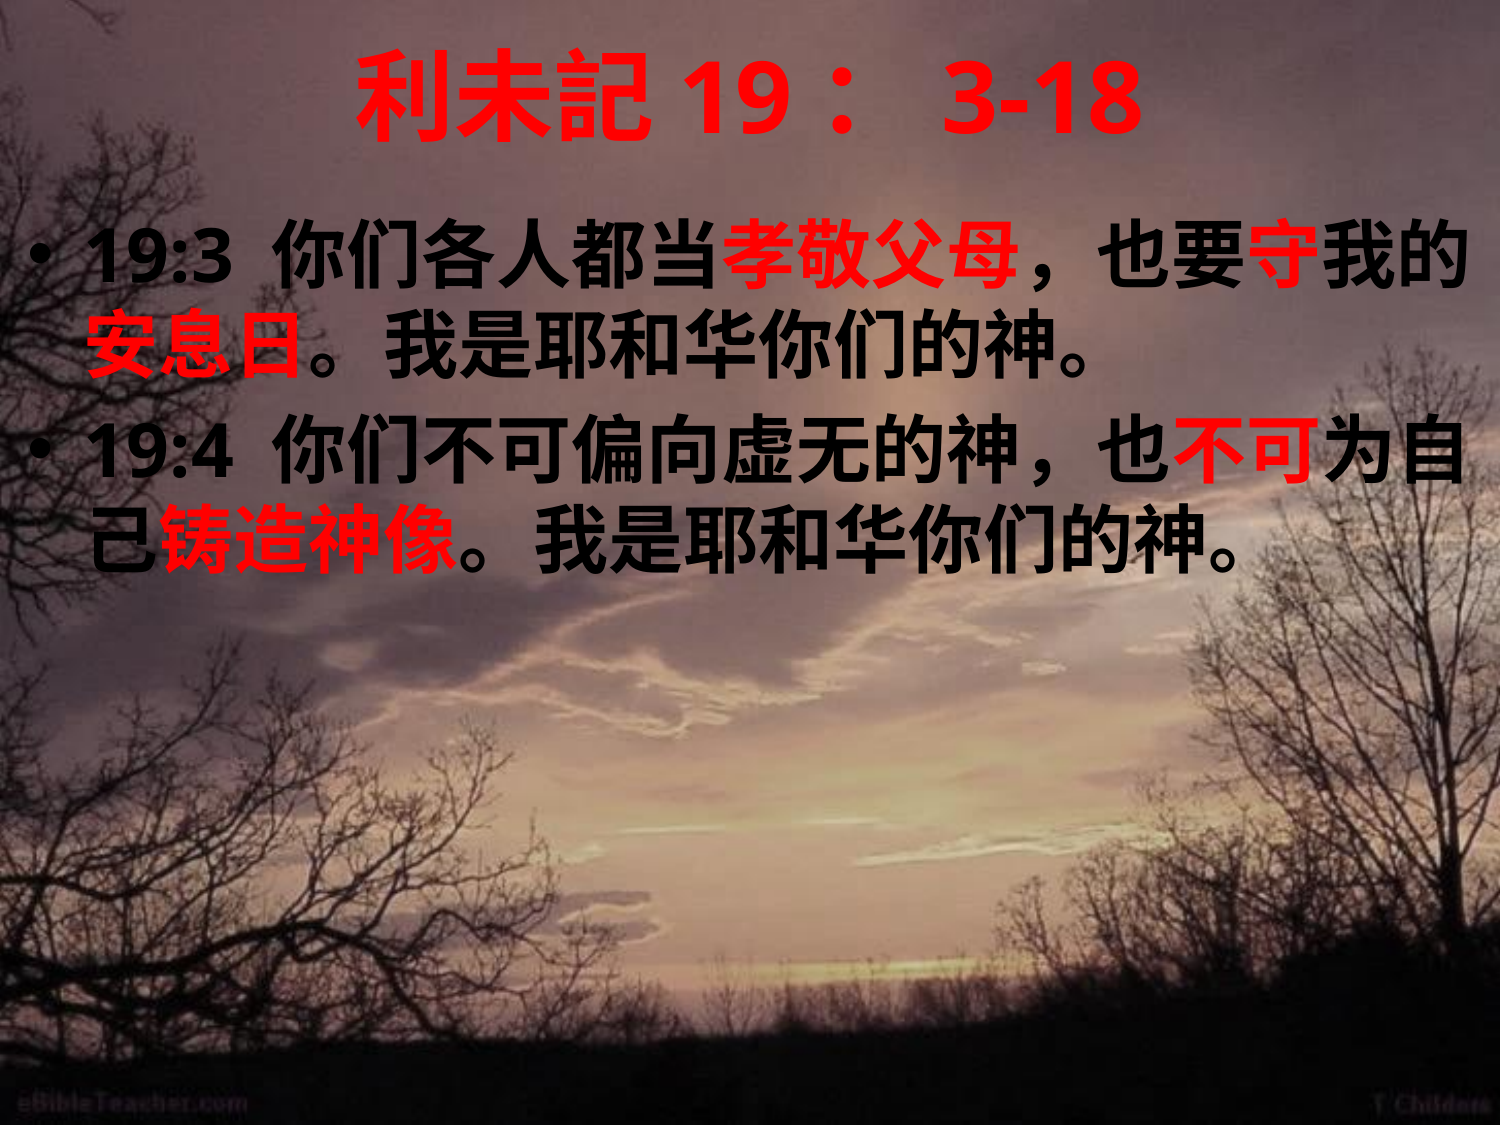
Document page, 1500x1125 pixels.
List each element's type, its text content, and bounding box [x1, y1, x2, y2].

list 19:3 你们各人都当孝敬父母，也要守我的安息日。我是耶和华你们的神。 19:4 你们不可偏向虚无的神，也不可为自己铸造神像。我是耶和华你们的神。 [12, 200, 1500, 1075]
title 利未記19：3-18 [75, 0, 1425, 188]
picture [0, 0, 1500, 1125]
